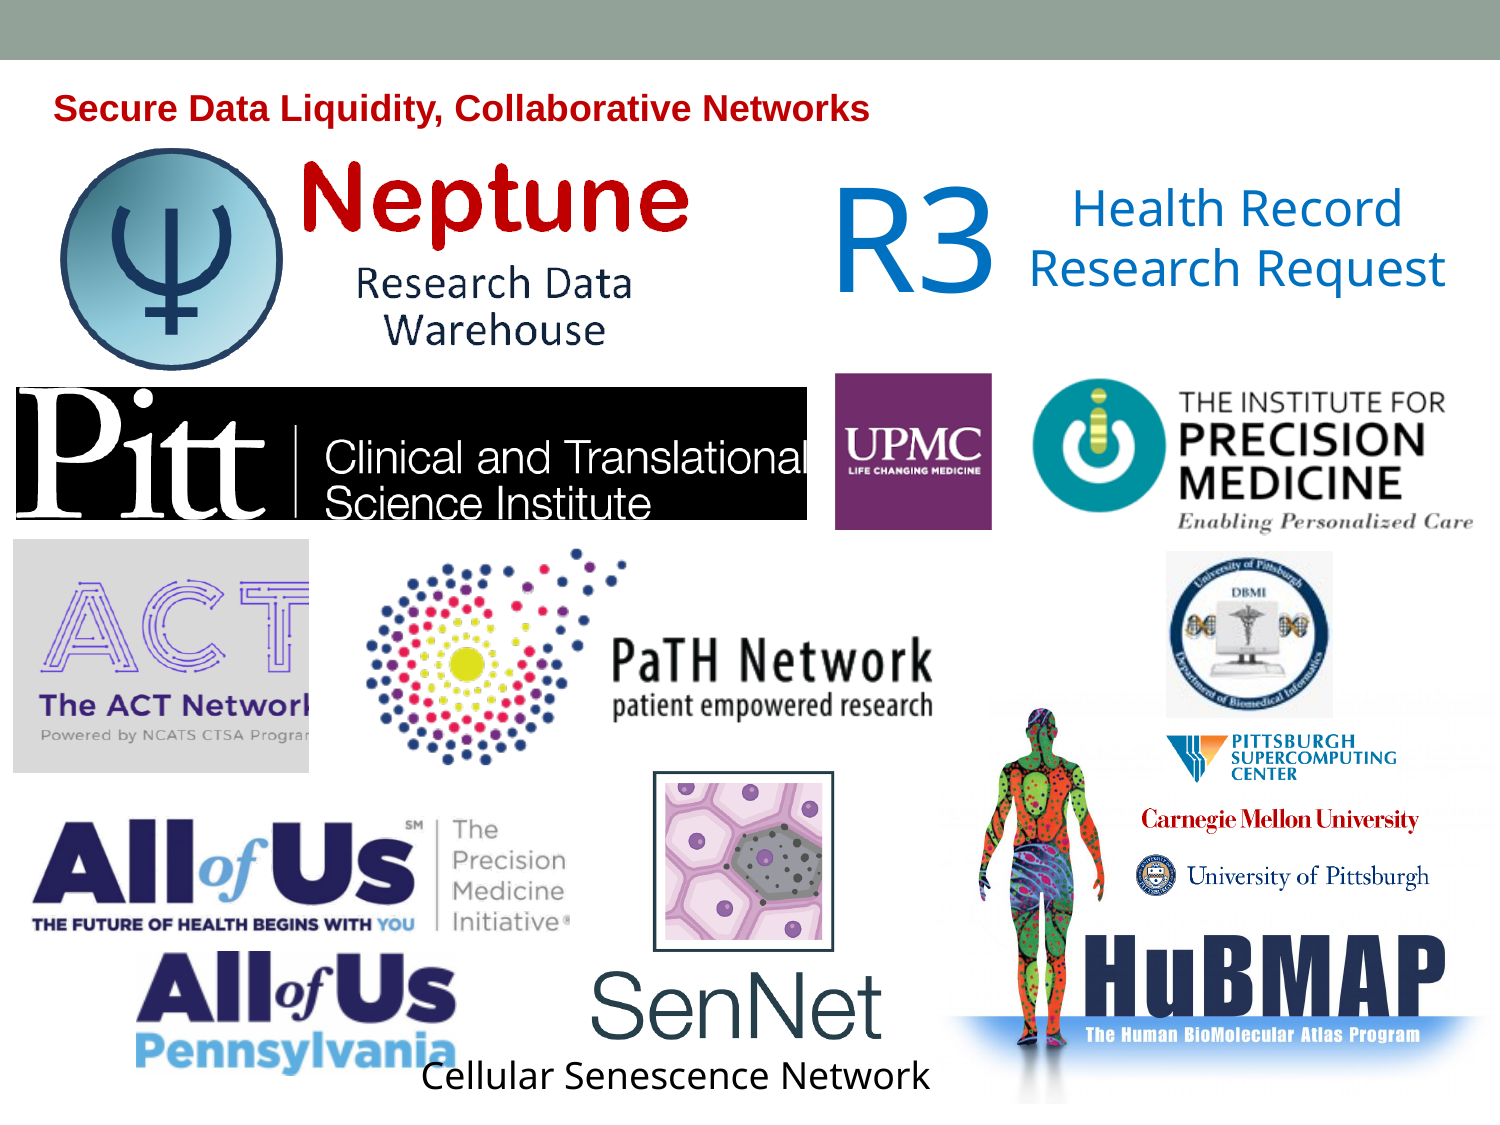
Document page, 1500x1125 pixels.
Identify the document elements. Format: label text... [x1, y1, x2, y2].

picture [1165, 550, 1333, 718]
text_box Secure Data Liquidity, Collaborative Networks [45, 84, 1496, 136]
picture [16, 387, 807, 521]
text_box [308, 528, 990, 789]
picture [13, 538, 308, 773]
picture [570, 758, 903, 1053]
picture [834, 373, 992, 531]
text_box Health Record Research Request [989, 170, 1487, 303]
picture [135, 951, 457, 1076]
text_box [936, 689, 1496, 1105]
text_box R3 [767, 140, 1059, 327]
text_box Cellular Senescence Network [406, 1044, 934, 1105]
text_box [16, 791, 567, 947]
picture [1017, 371, 1475, 536]
picture [60, 138, 708, 380]
